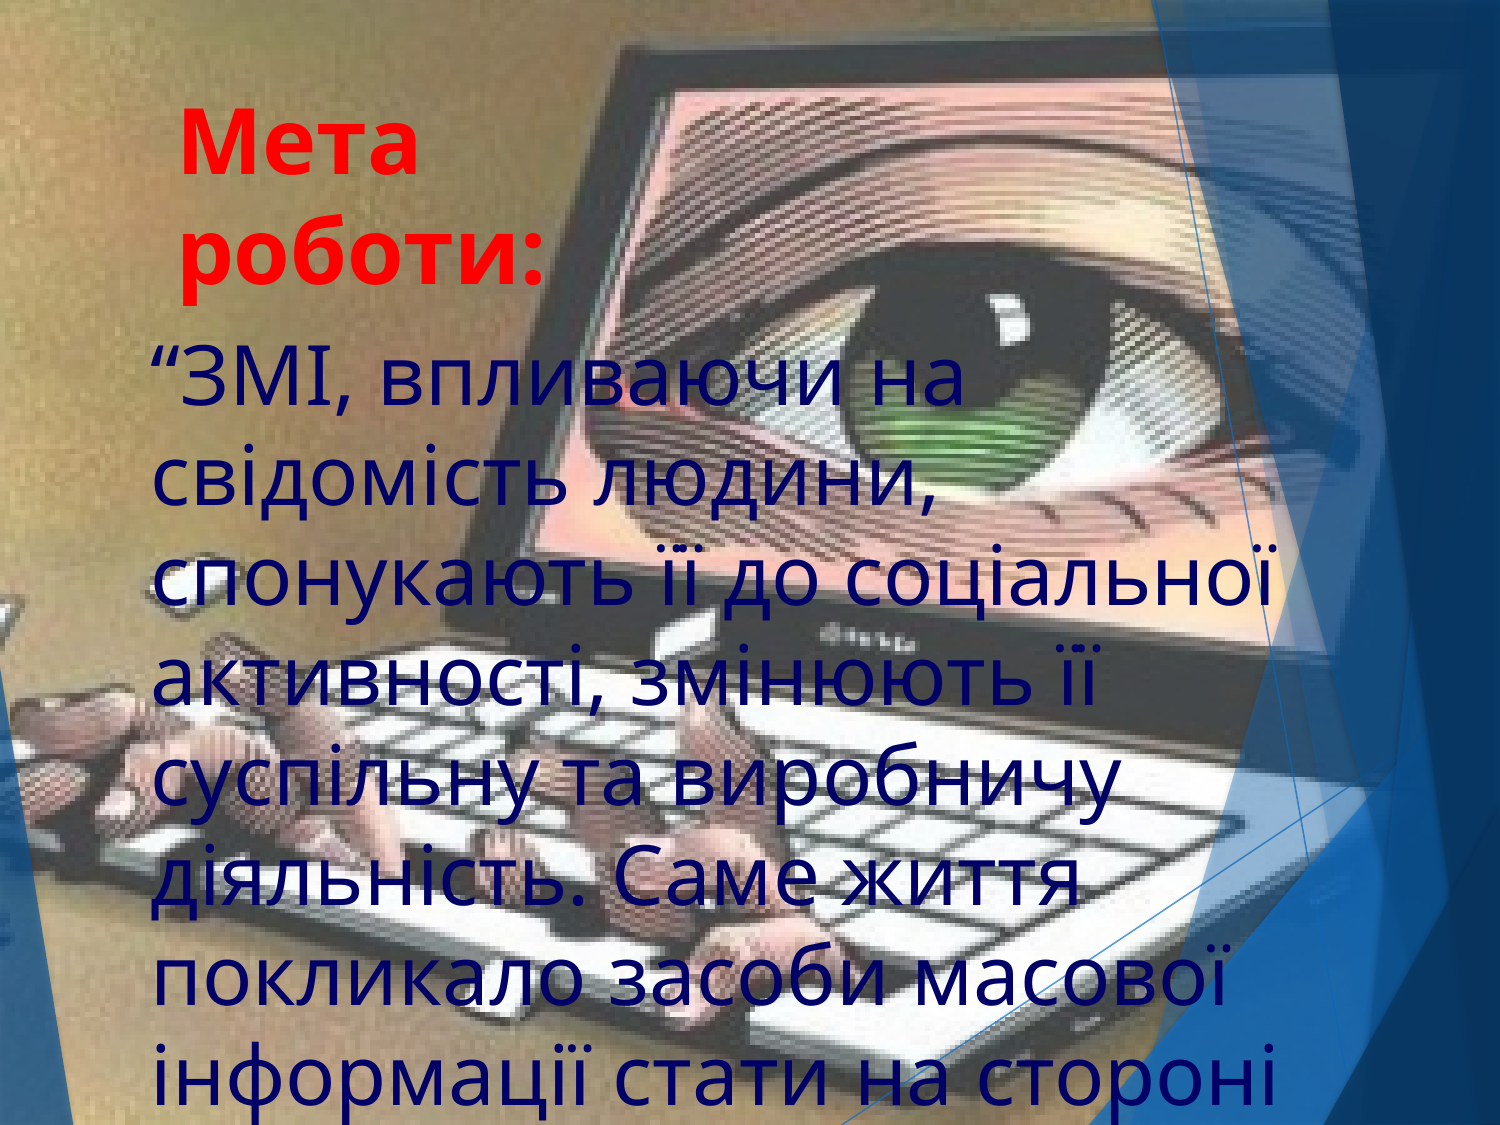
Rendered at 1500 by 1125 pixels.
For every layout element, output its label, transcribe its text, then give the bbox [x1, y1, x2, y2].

title Мета роботи: [161, 75, 774, 314]
list “ЗМІ, впливаючи на свідомість людини, спонукають її до соціальної активності, змінюють її суспільну та виробничу діяльність. Саме життя покликало засоби масової інформації стати на стороні інтересів кожної людини.” [135, 314, 1425, 1125]
